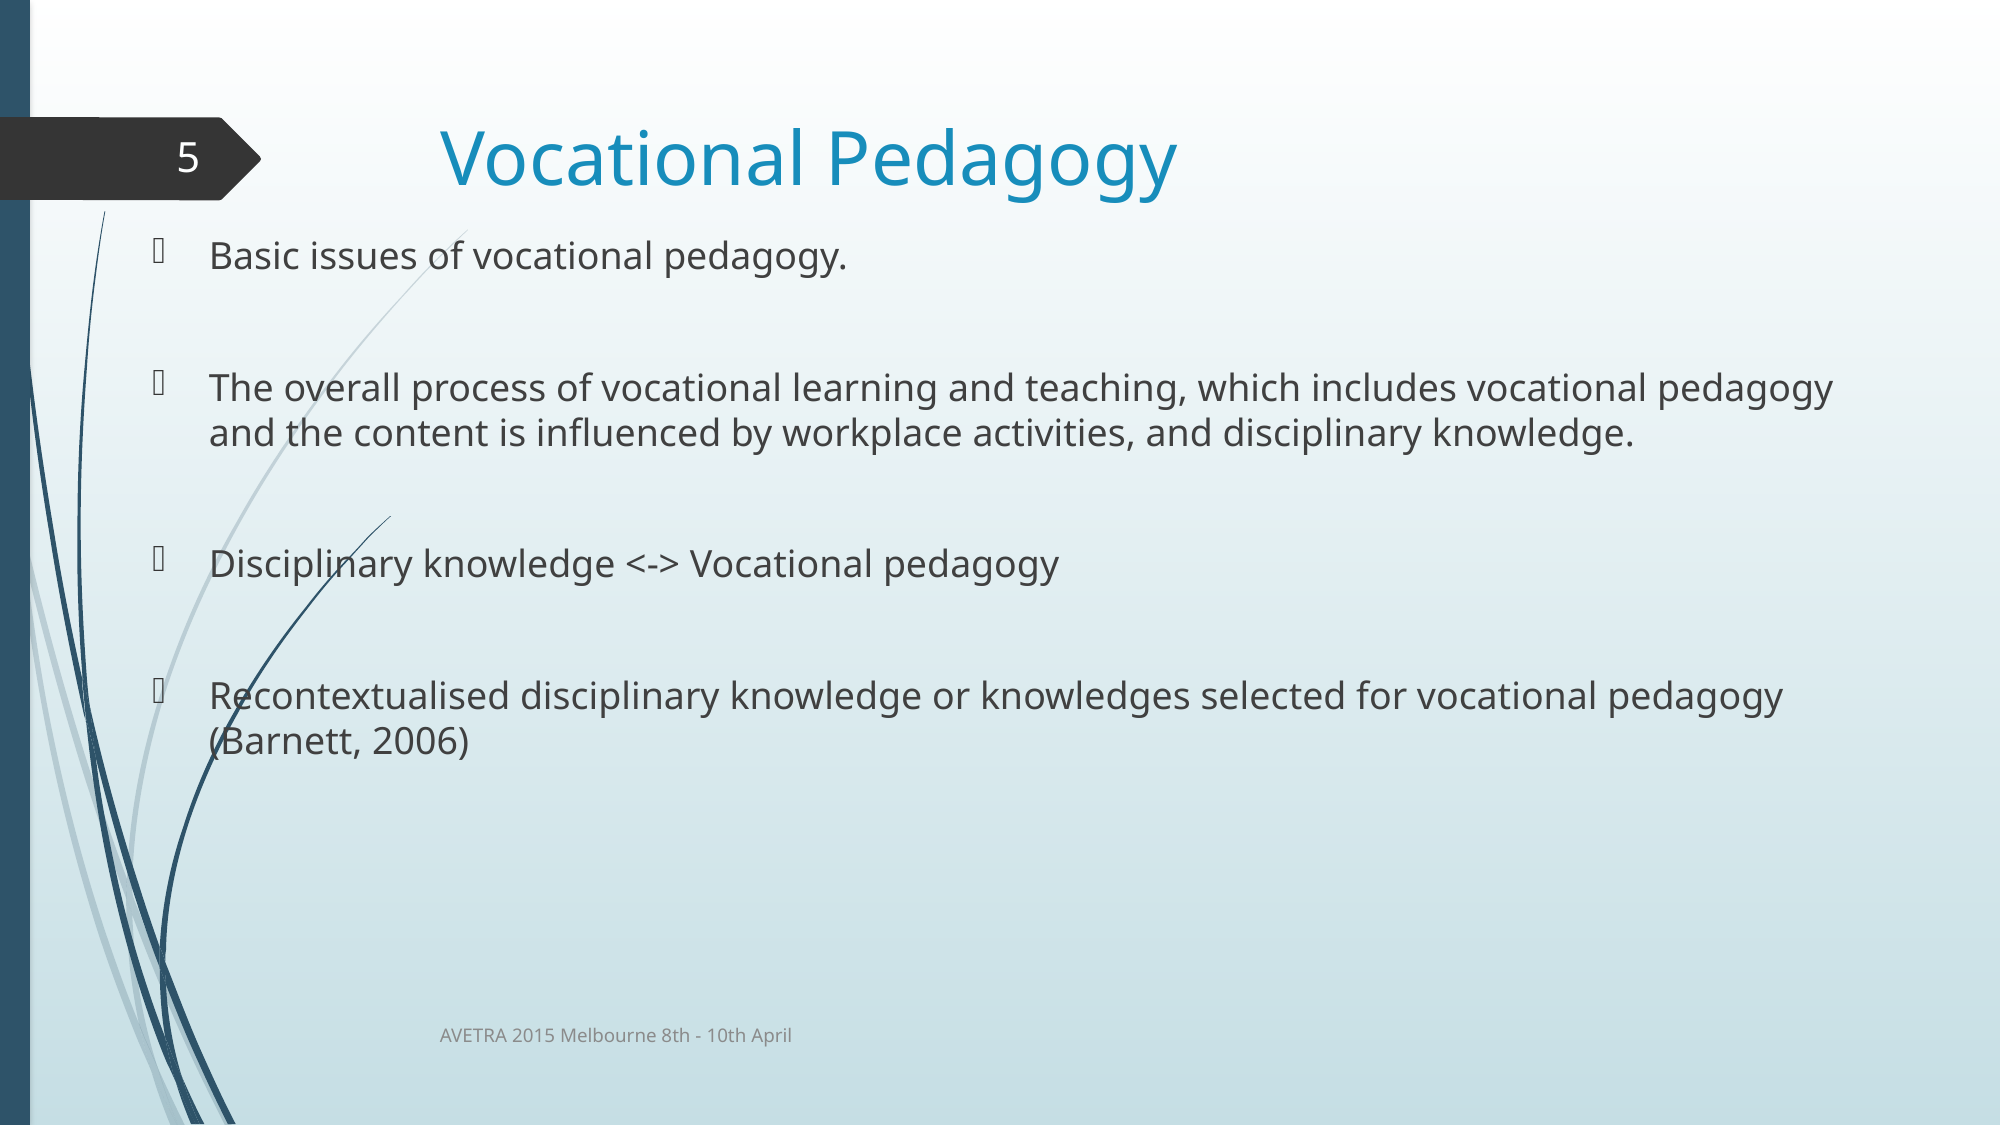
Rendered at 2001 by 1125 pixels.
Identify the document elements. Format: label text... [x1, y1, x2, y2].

list Basic issues of vocational pedagogy. The overall process of vocational learning and teaching, which includes vocational pedagogy and the content is influenced by workplace activities, and disciplinary knowledge. Disciplinary knowledge <-> Vocational pedagogy Recontextualised disciplinary knowledge or knowledges selected for vocational pedagogy (Barnett, 2006) [137, 224, 1863, 1043]
footer AVETRA 2015 Melbourne 8th - 10th April [424, 1006, 1675, 1067]
slide_number 5 [87, 129, 216, 190]
title Vocational Pedagogy [425, 102, 1888, 313]
